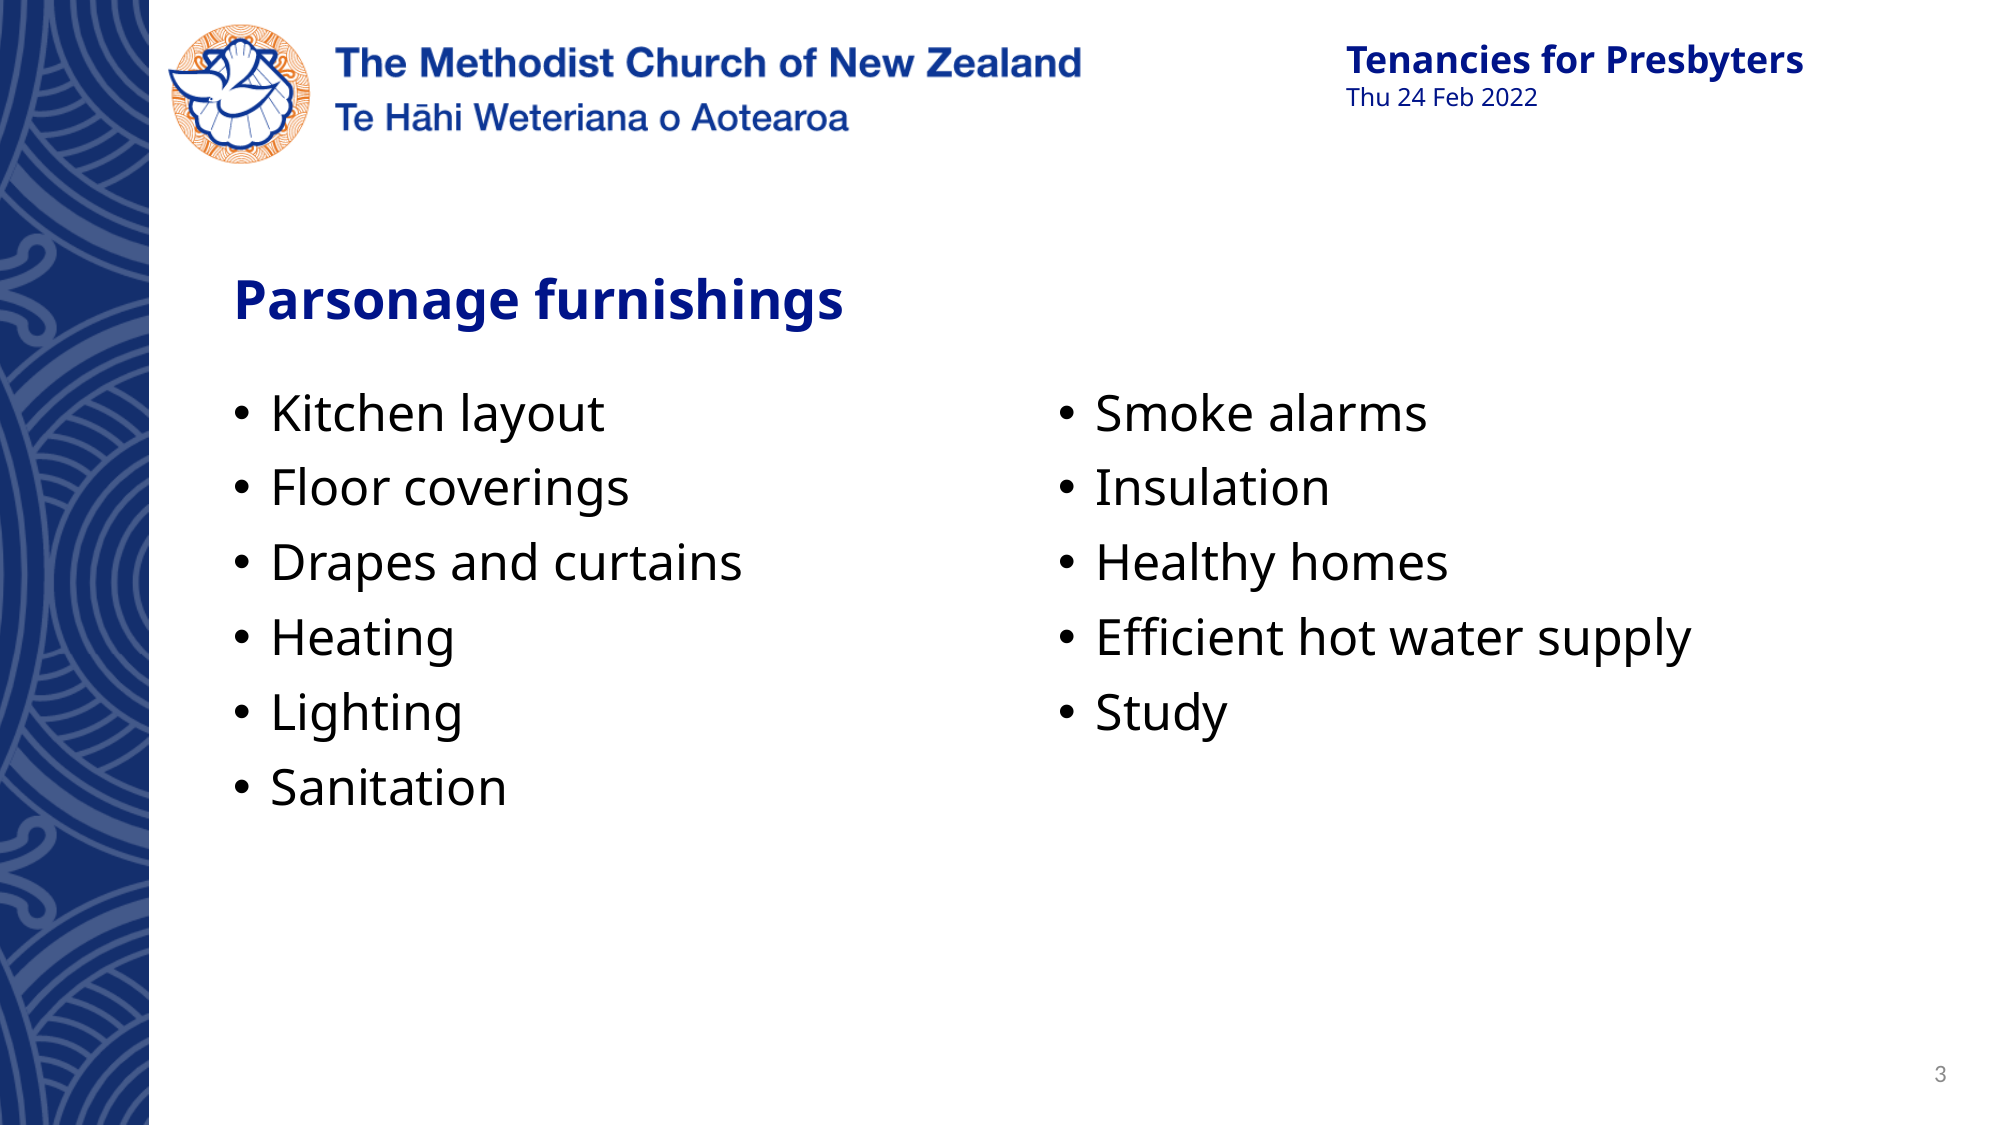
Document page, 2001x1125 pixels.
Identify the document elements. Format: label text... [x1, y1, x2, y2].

title Parsonage furnishings [218, 225, 1899, 378]
list Kitchen layout Floor coverings Drapes and curtains Heating Lighting Sanitation Smoke alarms Insulation Healthy homes Efficient hot water supply Study [218, 380, 1899, 1039]
picture [164, 16, 1088, 169]
slide_number 3 [1896, 1042, 1962, 1103]
picture [0, 0, 149, 1125]
